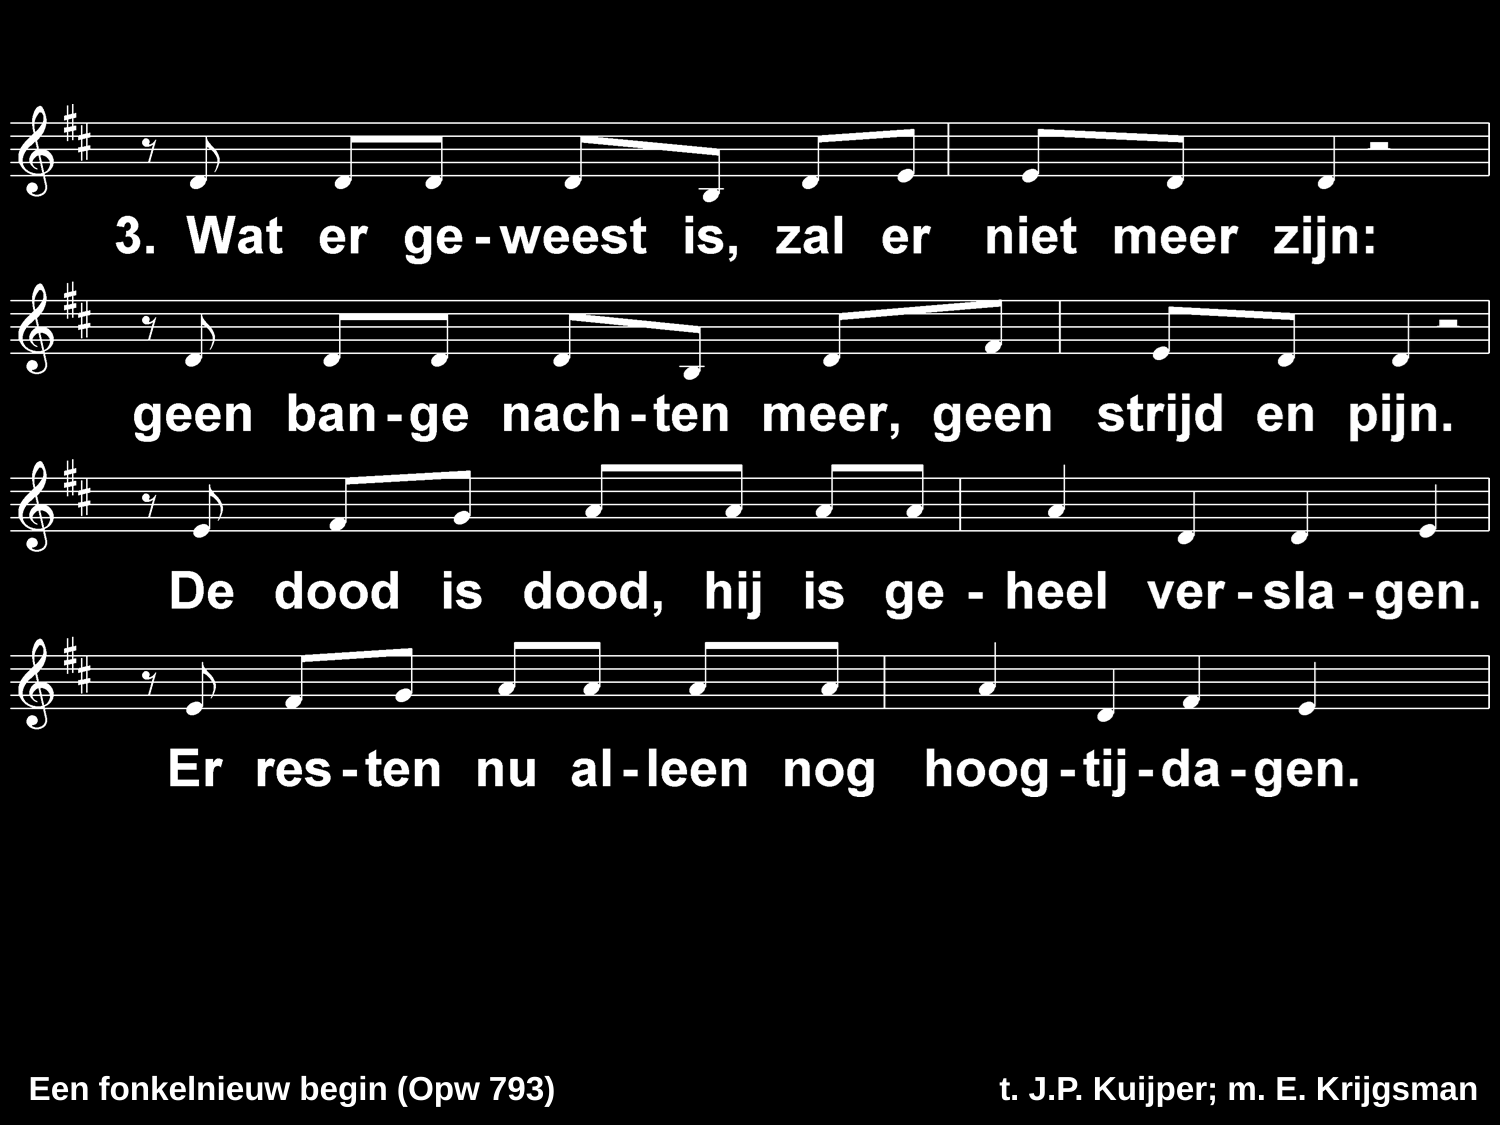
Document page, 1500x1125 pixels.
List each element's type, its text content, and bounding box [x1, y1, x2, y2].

picture [10, 104, 1490, 798]
text_box Een fonkelnieuw begin (Opw 793) t. J.P. Kuijper; m. E. Krijgsman [13, 1059, 1495, 1115]
